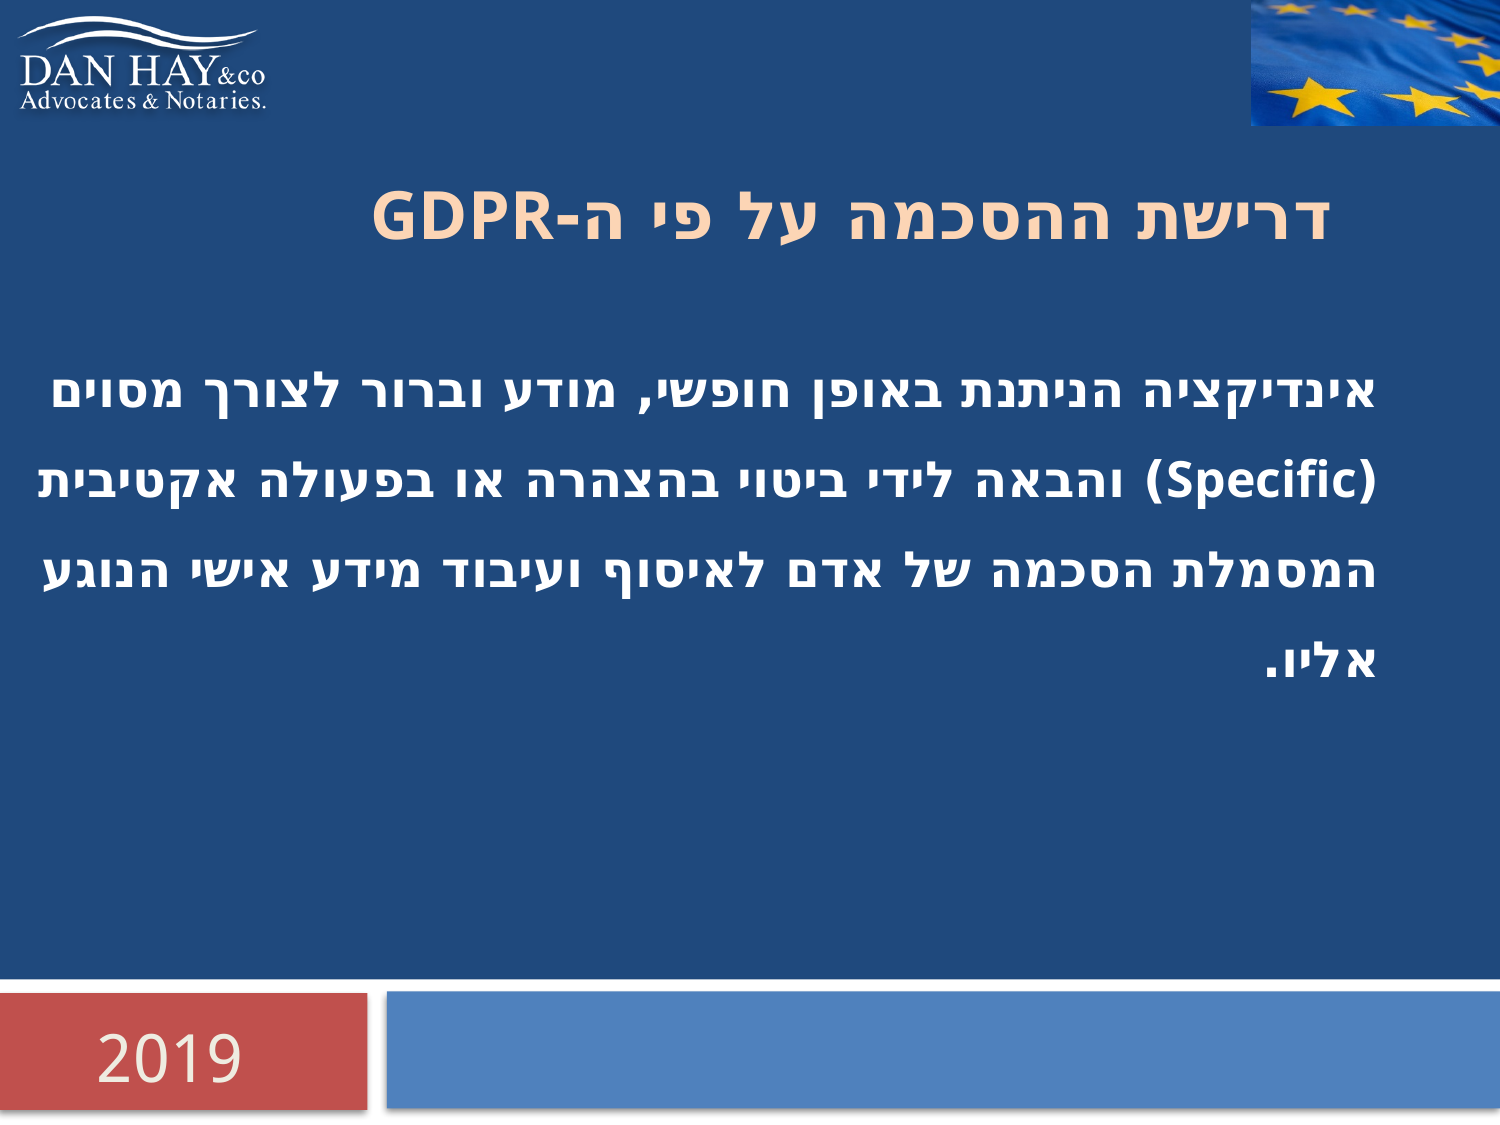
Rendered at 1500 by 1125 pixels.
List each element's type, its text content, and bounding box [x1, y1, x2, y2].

text_box 2019 [82, 890, 996, 1103]
subtitle דרישת ההסכמה על פי ה-GDPR אינדיקציה הניתנת באופן חופשי, מודע וברור לצורך מסוים (Specific) והבאה לידי ביטוי בהצהרה או בפעולה אקטיבית המסמלת הסכמה של אדם לאיסוף ועיבוד מידע אישי הנוגע אליו. [17, 42, 1395, 870]
picture [17, 16, 266, 110]
picture [1250, 0, 1500, 126]
